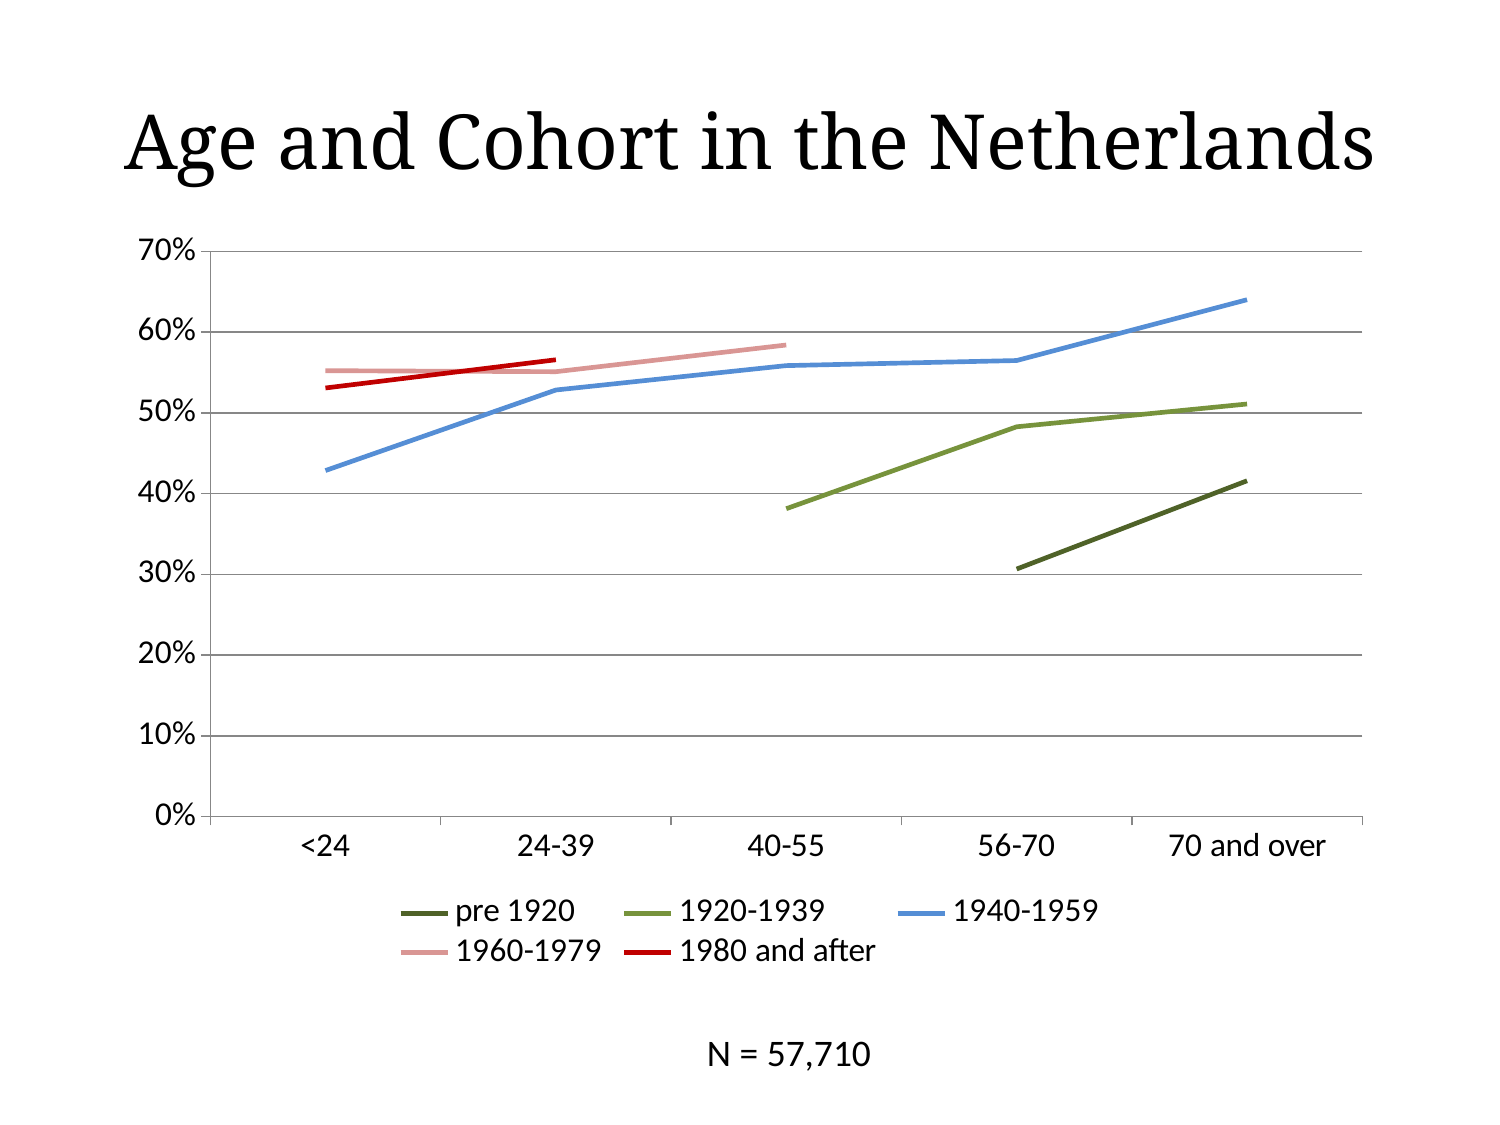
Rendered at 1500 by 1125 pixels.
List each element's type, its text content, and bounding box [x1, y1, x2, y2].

text_box N = 57,710 [692, 1021, 887, 1082]
chart [111, 219, 1389, 977]
title Age and Cohort in the Netherlands [75, 45, 1425, 233]
